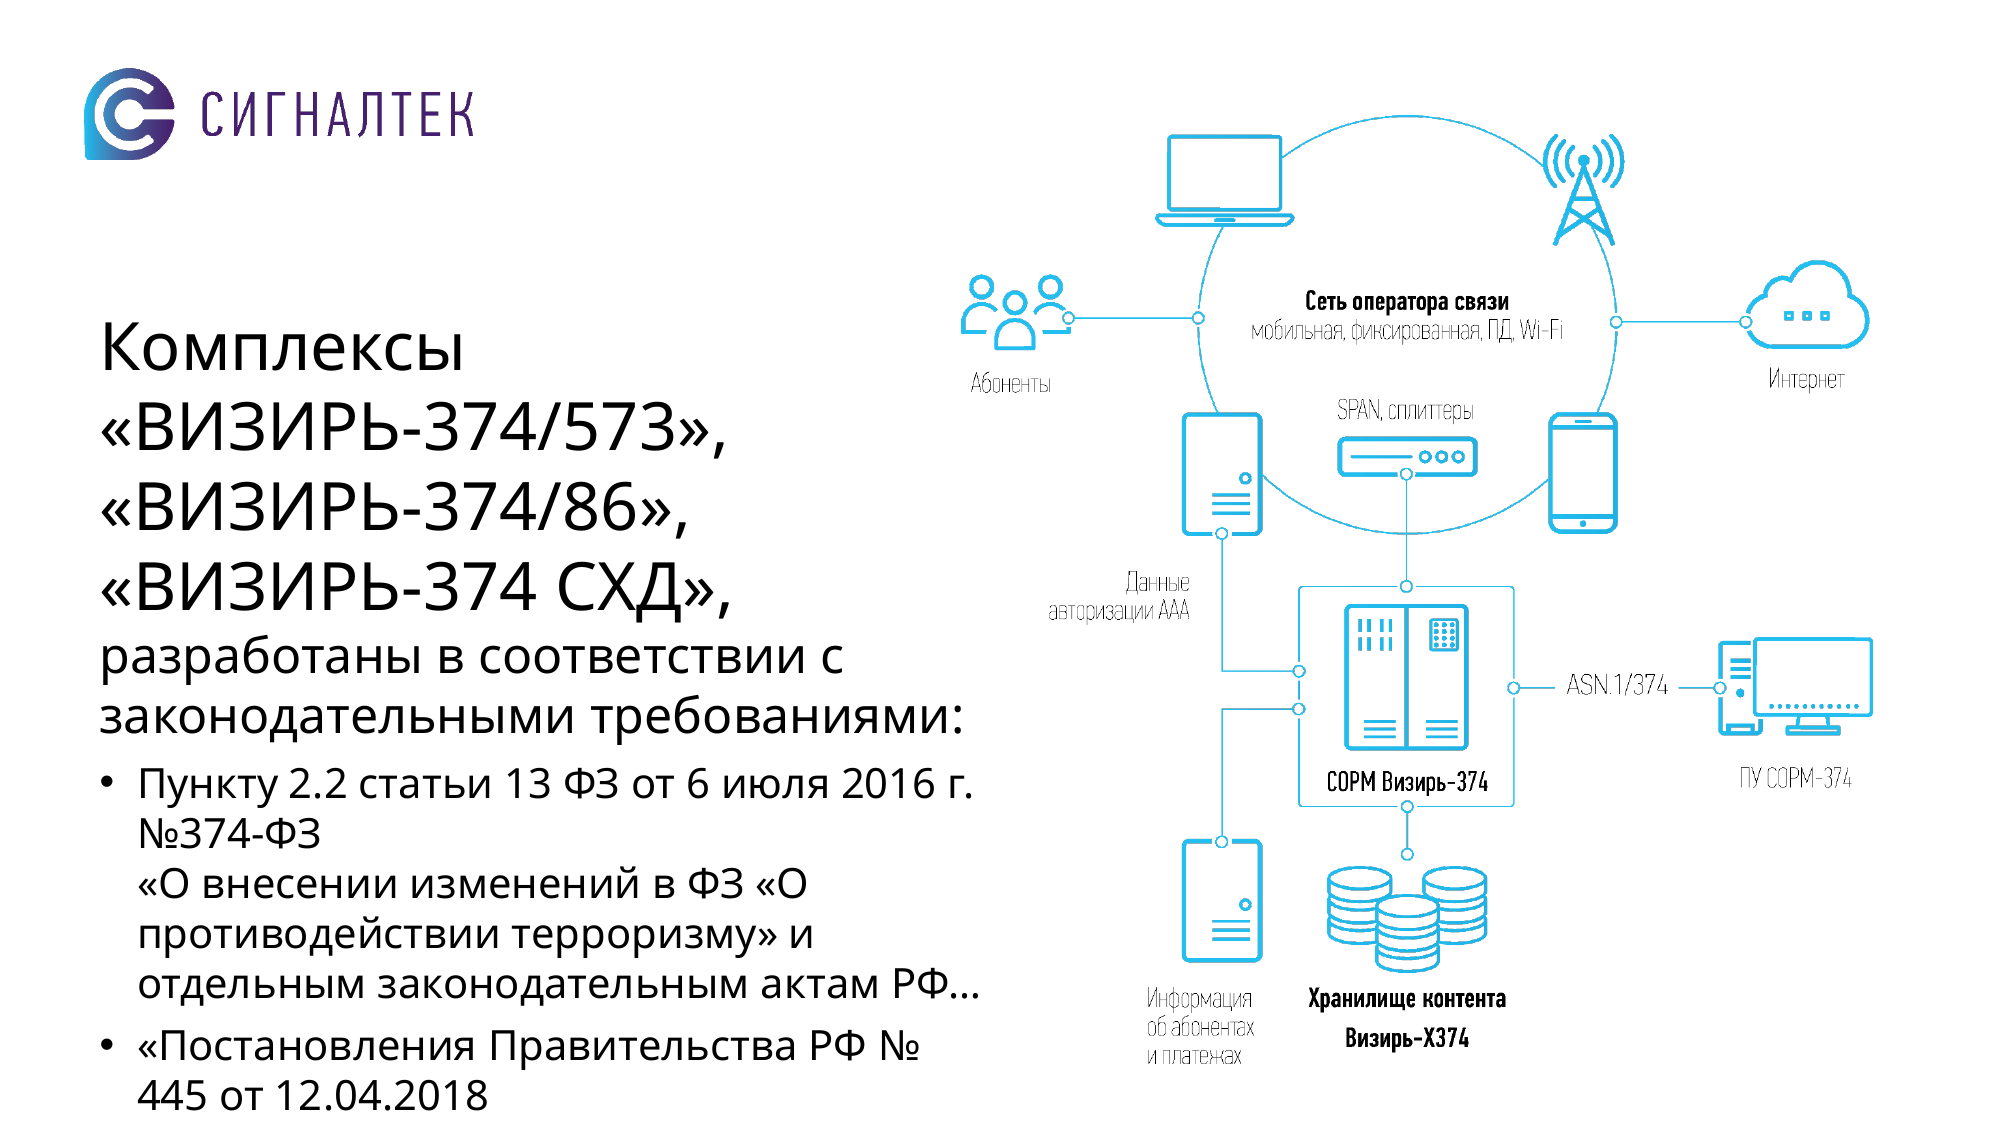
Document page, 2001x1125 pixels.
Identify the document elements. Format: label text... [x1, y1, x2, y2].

picture [961, 115, 1873, 1070]
text_box Комплексы «ВИЗИРЬ-374/573», «ВИЗИРЬ-374/86», «ВИЗИРЬ-374 СХД», разработаны в соответствии с законодательными требованиями: Пункту 2.2 статьи 13 ФЗ от 6 июля 2016 г. №374-ФЗ «О внесении изменений в ФЗ «О противодействии терроризму» и отдельным законодательным актам РФ… «Постановления Правительства РФ № 445 от 12.04.2018 Приказ Минкомсвязи № 86 от 28.03.2018 Приказ Минкомсвязи № 573 от 28.10.2018 ОРИ № 728 от 26.06.2018 [84, 296, 956, 1070]
picture [84, 68, 474, 160]
